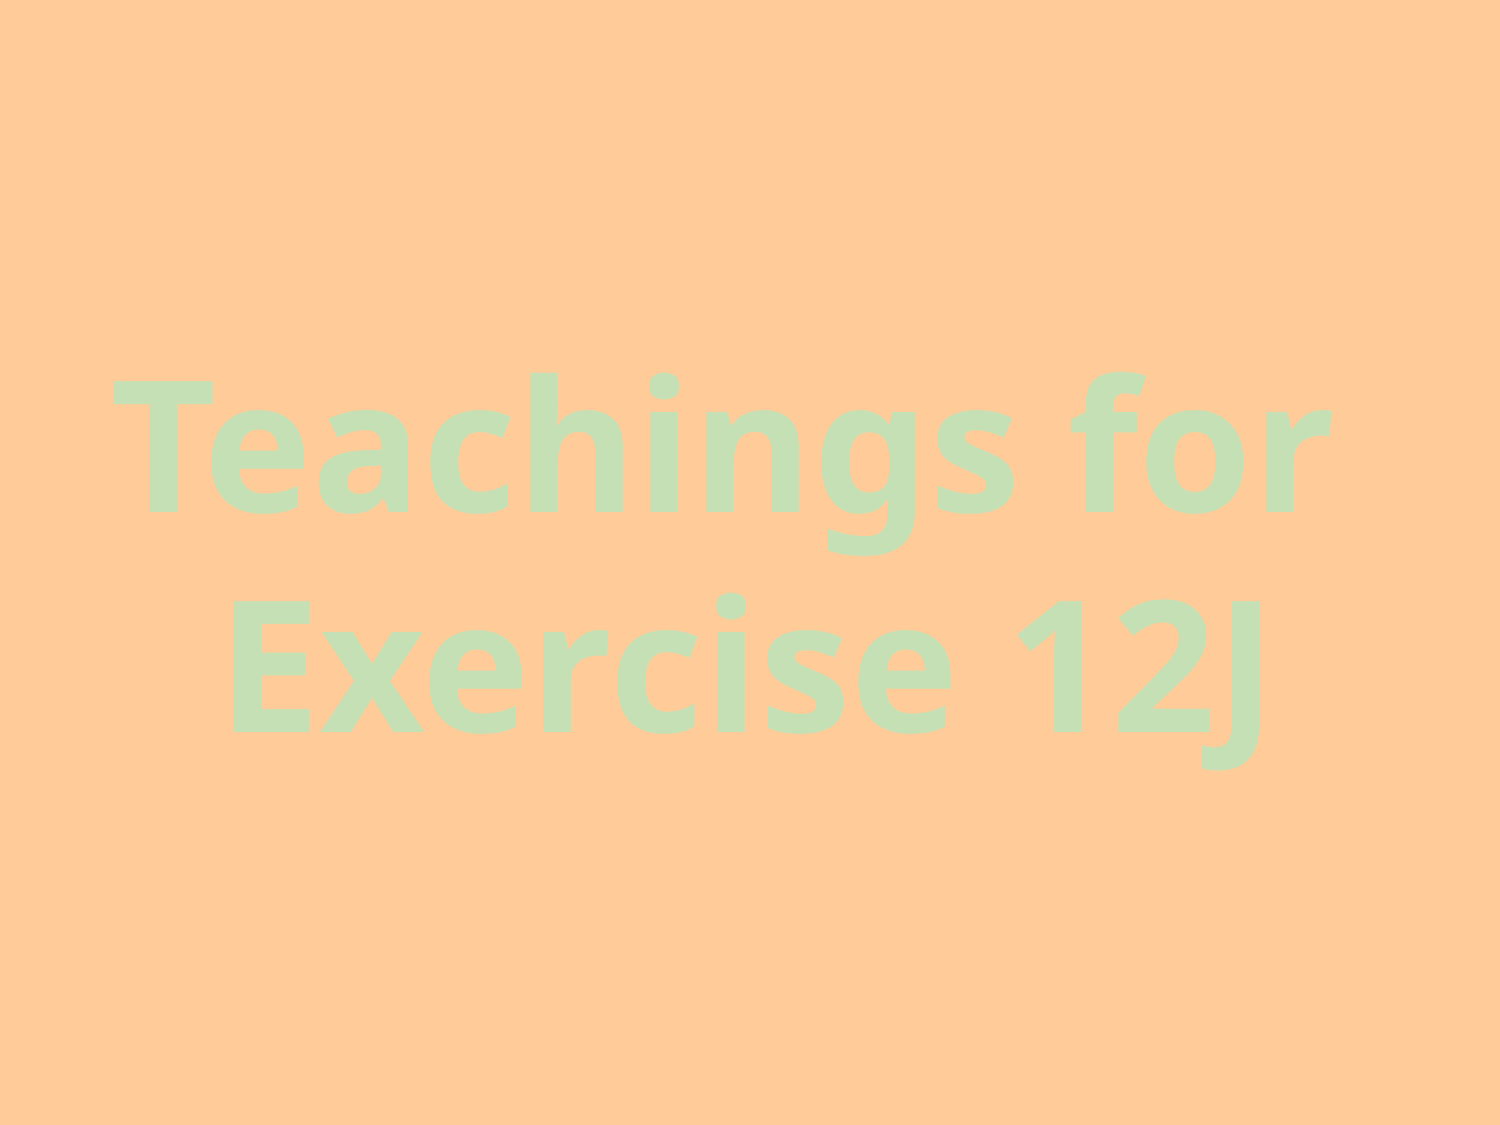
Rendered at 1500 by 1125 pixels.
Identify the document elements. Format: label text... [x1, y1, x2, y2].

text_box Teachings for Exercise 12J [98, 323, 1396, 775]
